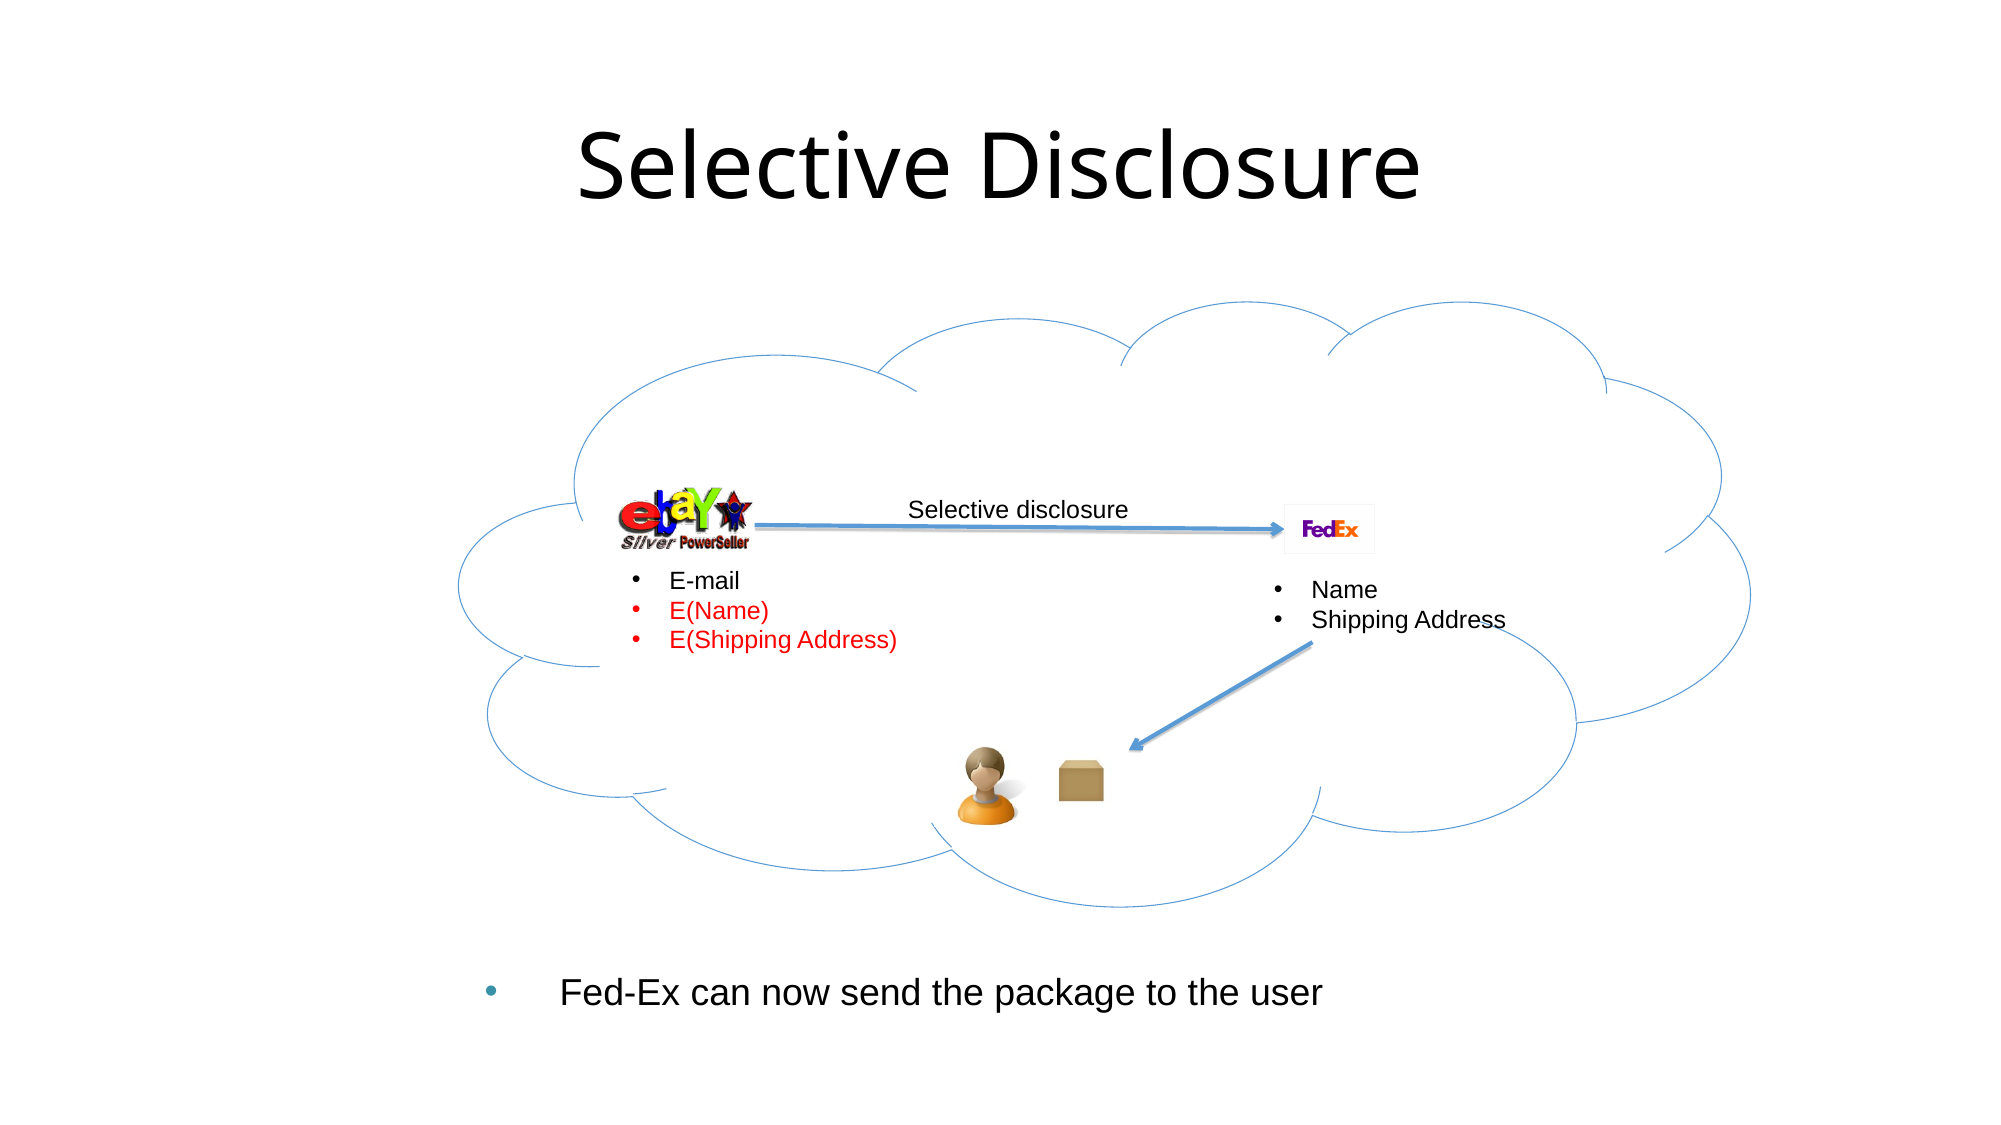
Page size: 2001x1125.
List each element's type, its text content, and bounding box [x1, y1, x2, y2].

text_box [755, 524, 1284, 530]
text_box Fed-Ex can now send the package to the user [425, 960, 1750, 1066]
text_box E-mail E(Name) E(Shipping Address) [617, 556, 935, 662]
picture [1284, 502, 1375, 556]
picture [934, 744, 1129, 827]
text_box Selective disclosure [871, 485, 1166, 524]
text_box [457, 301, 1752, 908]
text_box Name Shipping Address [1259, 566, 1560, 641]
picture [617, 485, 755, 552]
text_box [1128, 642, 1313, 750]
title Selective Disclosure [137, 59, 1863, 278]
